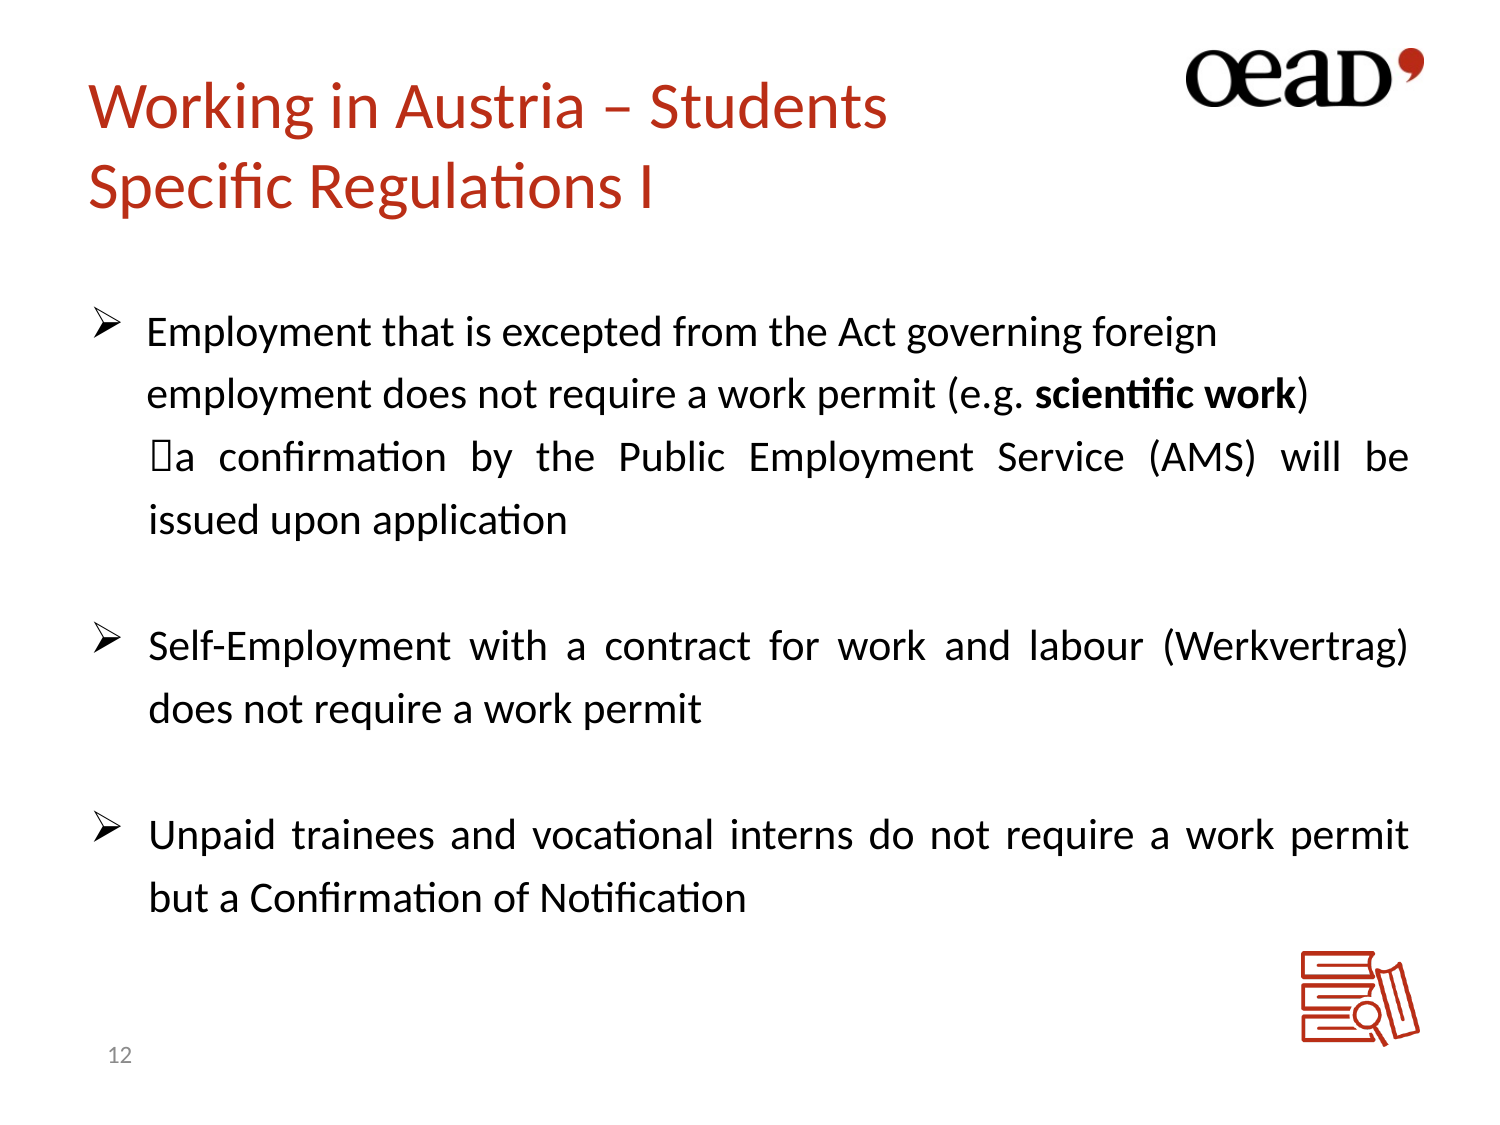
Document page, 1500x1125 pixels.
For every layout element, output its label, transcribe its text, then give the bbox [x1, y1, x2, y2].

title Working in Austria – Students Specific Regulations I [73, 48, 1424, 236]
slide_number 12 [53, 1023, 148, 1084]
picture [1301, 951, 1421, 1048]
list Employment that is excepted from the Act governing foreign employment does not require a work permit (e.g. scientific work) a confirmation by the Public Employment Service (AMS) will be issued upon application Self-Employment with a contract for work and labour (Werkvertrag) does not require a work permit Unpaid trainees and vocational interns do not require a work permit but a Confirmation of Notification [75, 231, 1425, 1000]
